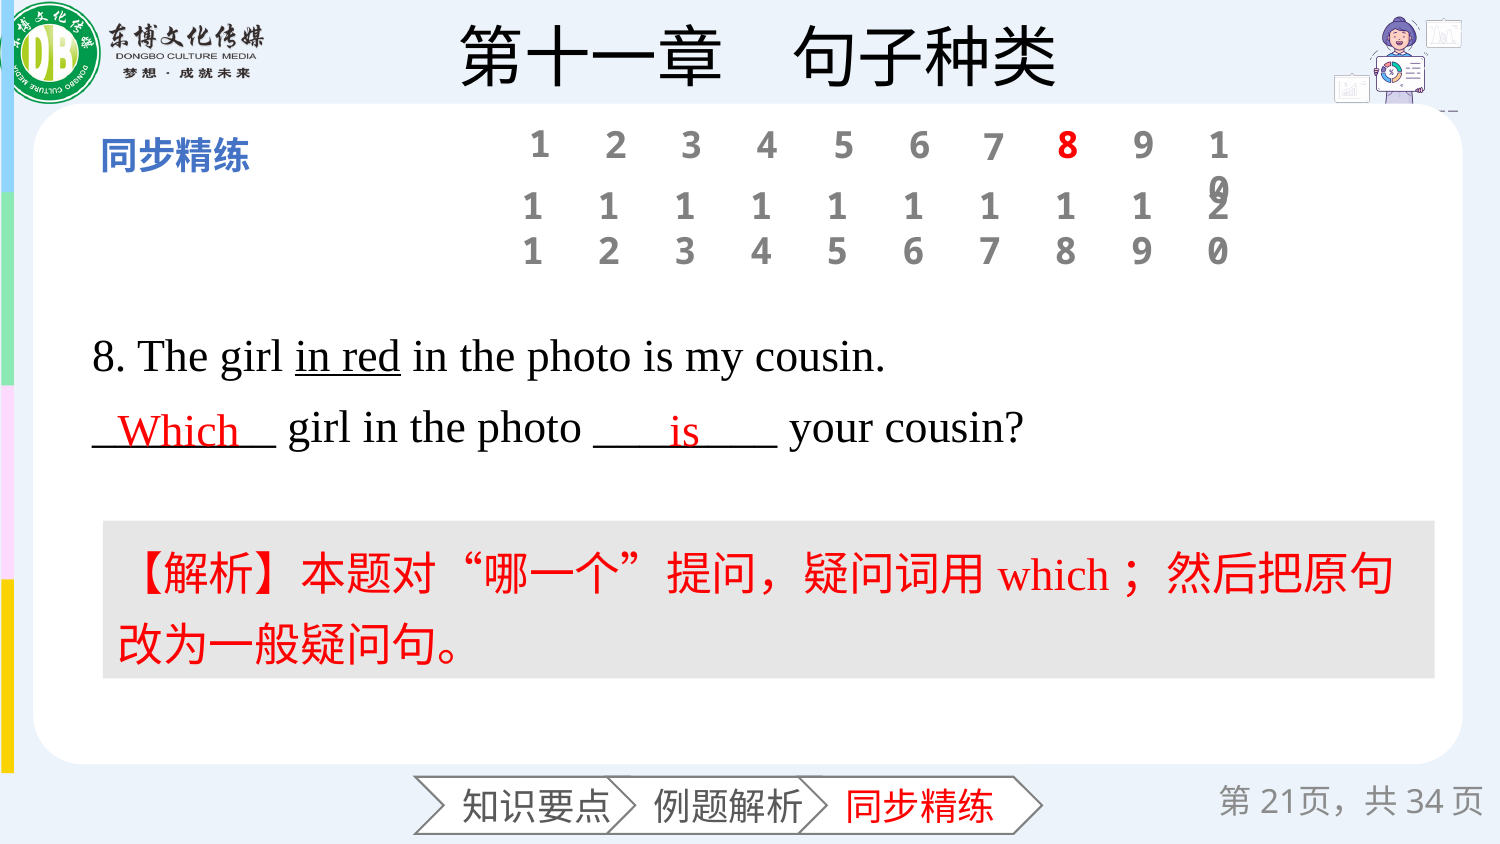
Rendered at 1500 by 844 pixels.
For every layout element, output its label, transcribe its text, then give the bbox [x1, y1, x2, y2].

text_box 【解析】本题对“哪一个”提问，疑问词用which；然后把原句改为一般疑问句。 [102, 520, 1435, 679]
text_box 4 [741, 113, 796, 174]
text_box is [654, 393, 784, 451]
text_box 11 [506, 175, 576, 280]
text_box 20 [1192, 175, 1261, 280]
picture [14, 1, 265, 104]
text_box 13 [659, 175, 728, 280]
text_box 3 [665, 113, 719, 174]
text_box 16 [887, 175, 956, 280]
text_box Which [102, 393, 275, 451]
text_box 18 [1039, 175, 1109, 280]
slide_number 第页，共34页 [1195, 780, 1500, 826]
text_box 8. The girl in red in the photo is my cousin. ________ girl in the photo ________ your cousin? [77, 246, 1461, 482]
text_box 1 [514, 112, 568, 175]
text_box 12 [582, 175, 652, 280]
text_box 2 [589, 113, 644, 174]
text_box 14 [735, 175, 804, 280]
text_box 19 [1116, 175, 1185, 280]
text_box 9 [1117, 113, 1172, 174]
text_box 10 [1193, 113, 1262, 219]
picture [1312, 0, 1487, 131]
text_box 5 [818, 113, 872, 174]
text_box 7 [967, 115, 1020, 173]
text_box 6 [893, 113, 946, 175]
text_box 17 [963, 175, 1032, 280]
text_box 15 [811, 175, 880, 280]
text_box 8 [1041, 113, 1096, 174]
